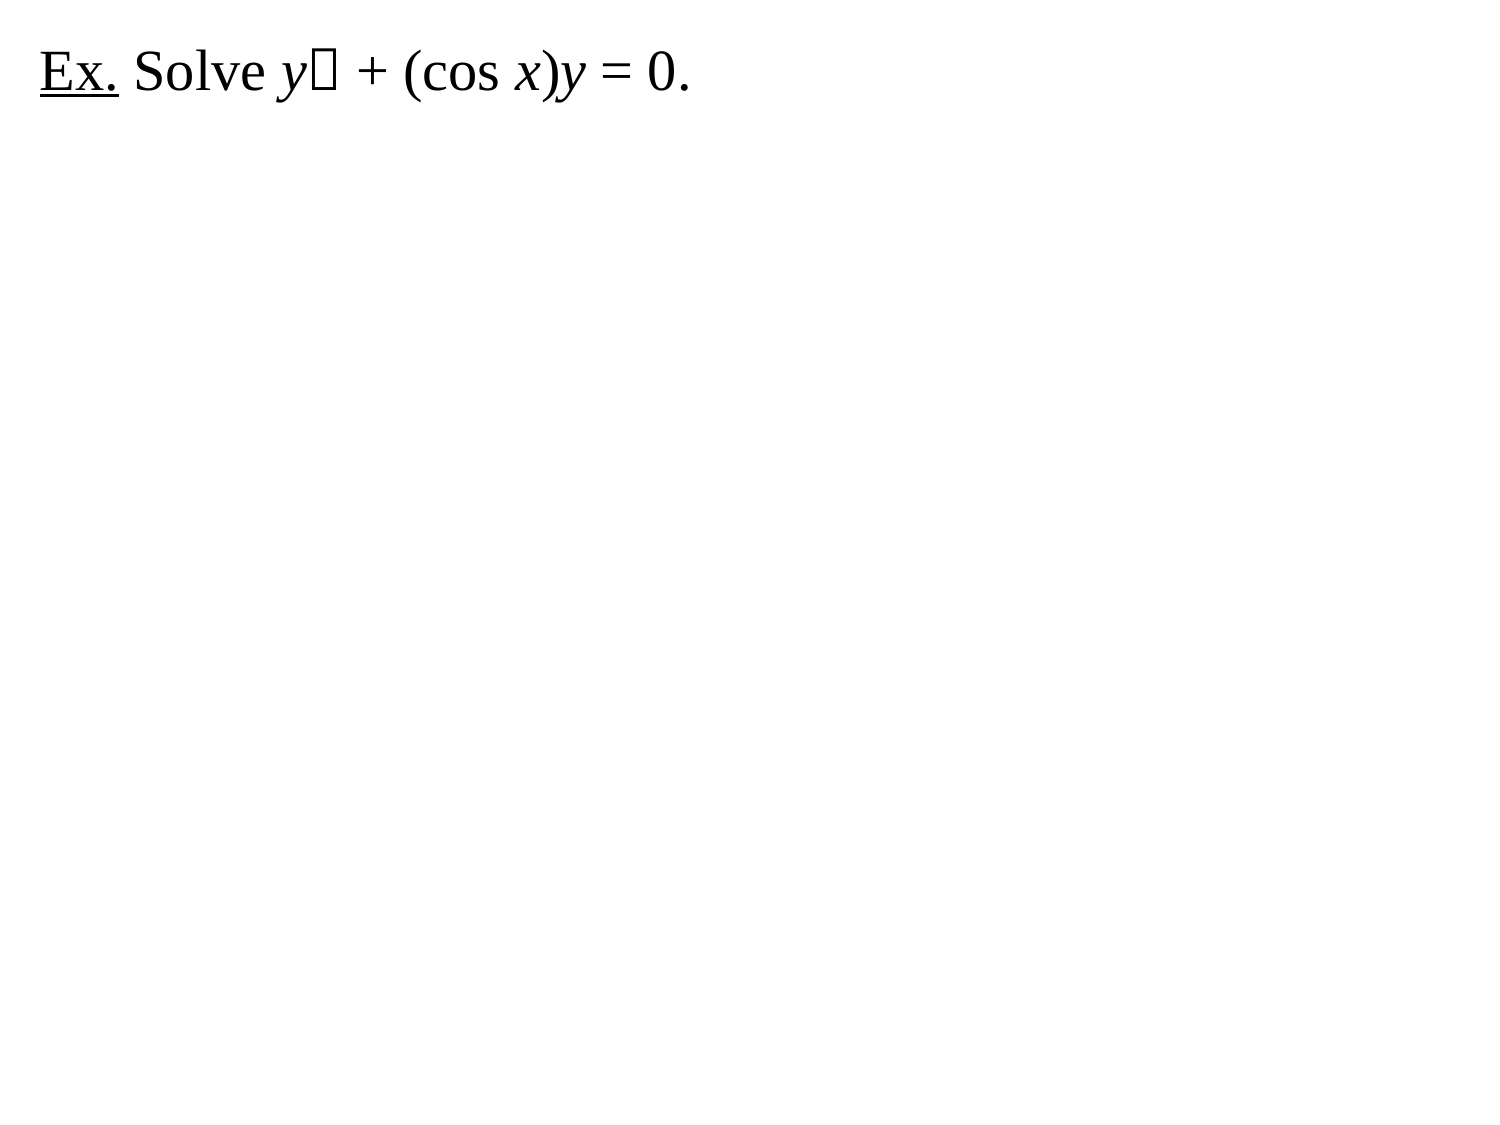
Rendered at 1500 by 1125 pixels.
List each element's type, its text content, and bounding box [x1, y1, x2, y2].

text_box Ex. Solve y + (cos x)y = 0. [24, 24, 1425, 110]
